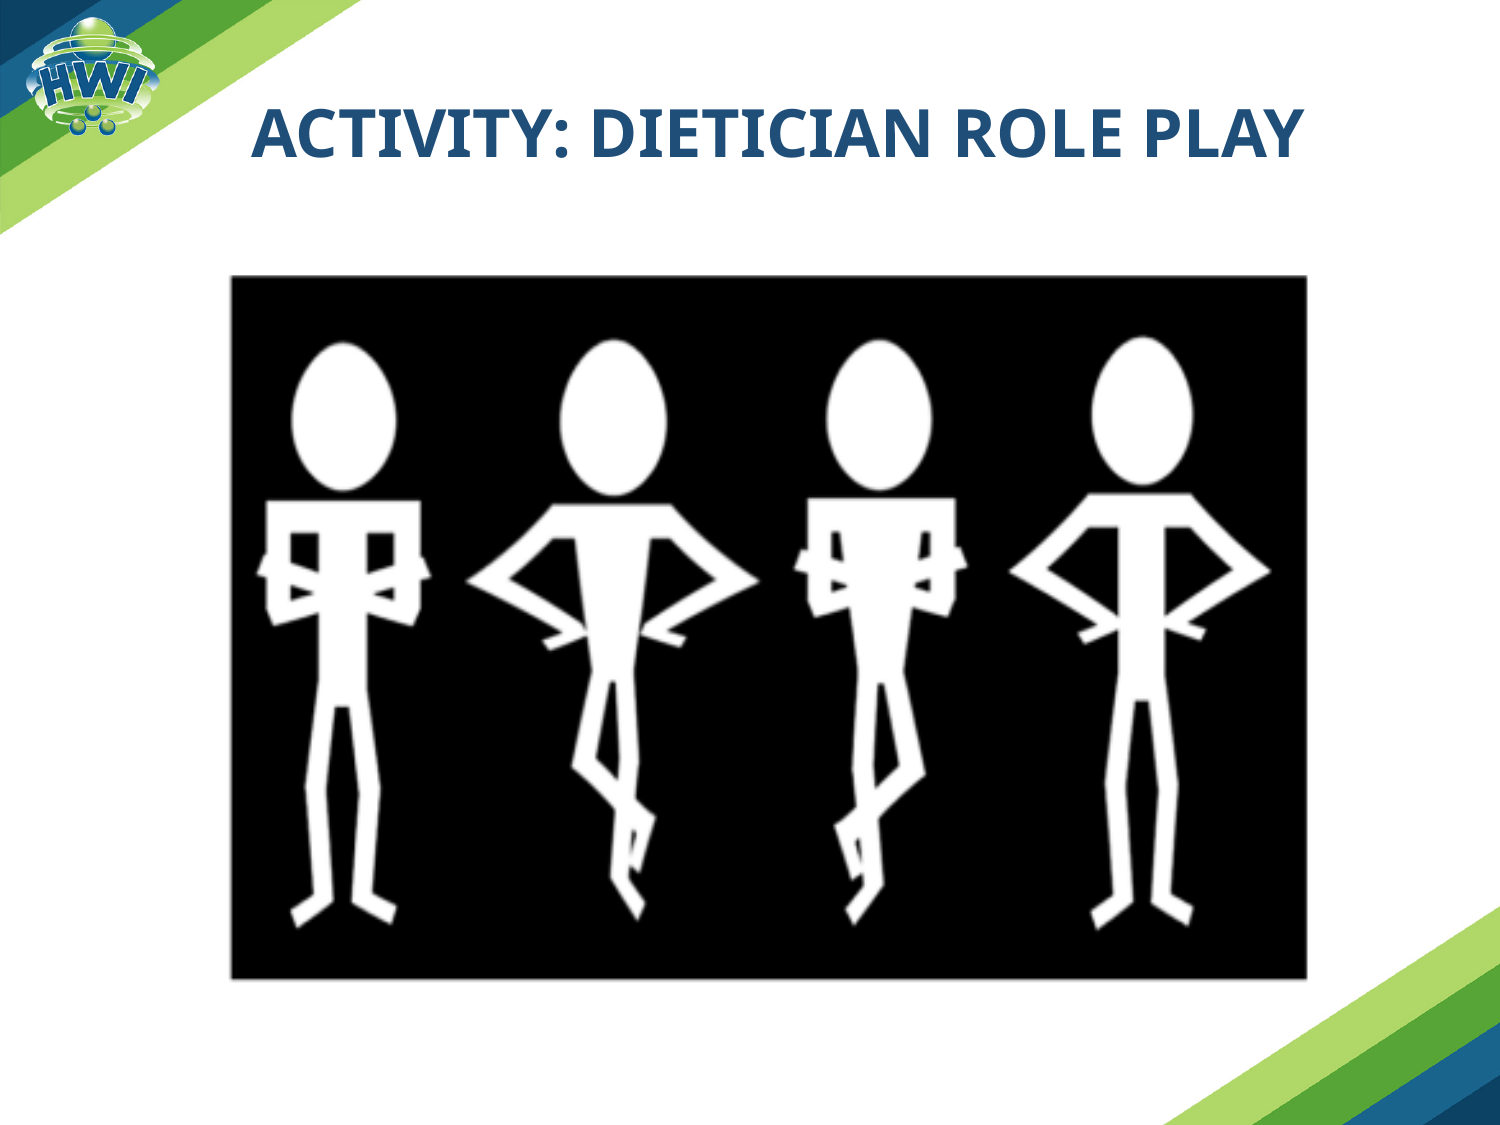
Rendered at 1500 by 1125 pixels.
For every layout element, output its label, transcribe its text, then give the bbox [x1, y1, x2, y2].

picture [0, 0, 1500, 1125]
title Activity: Dietician Role Play [110, 35, 1465, 227]
